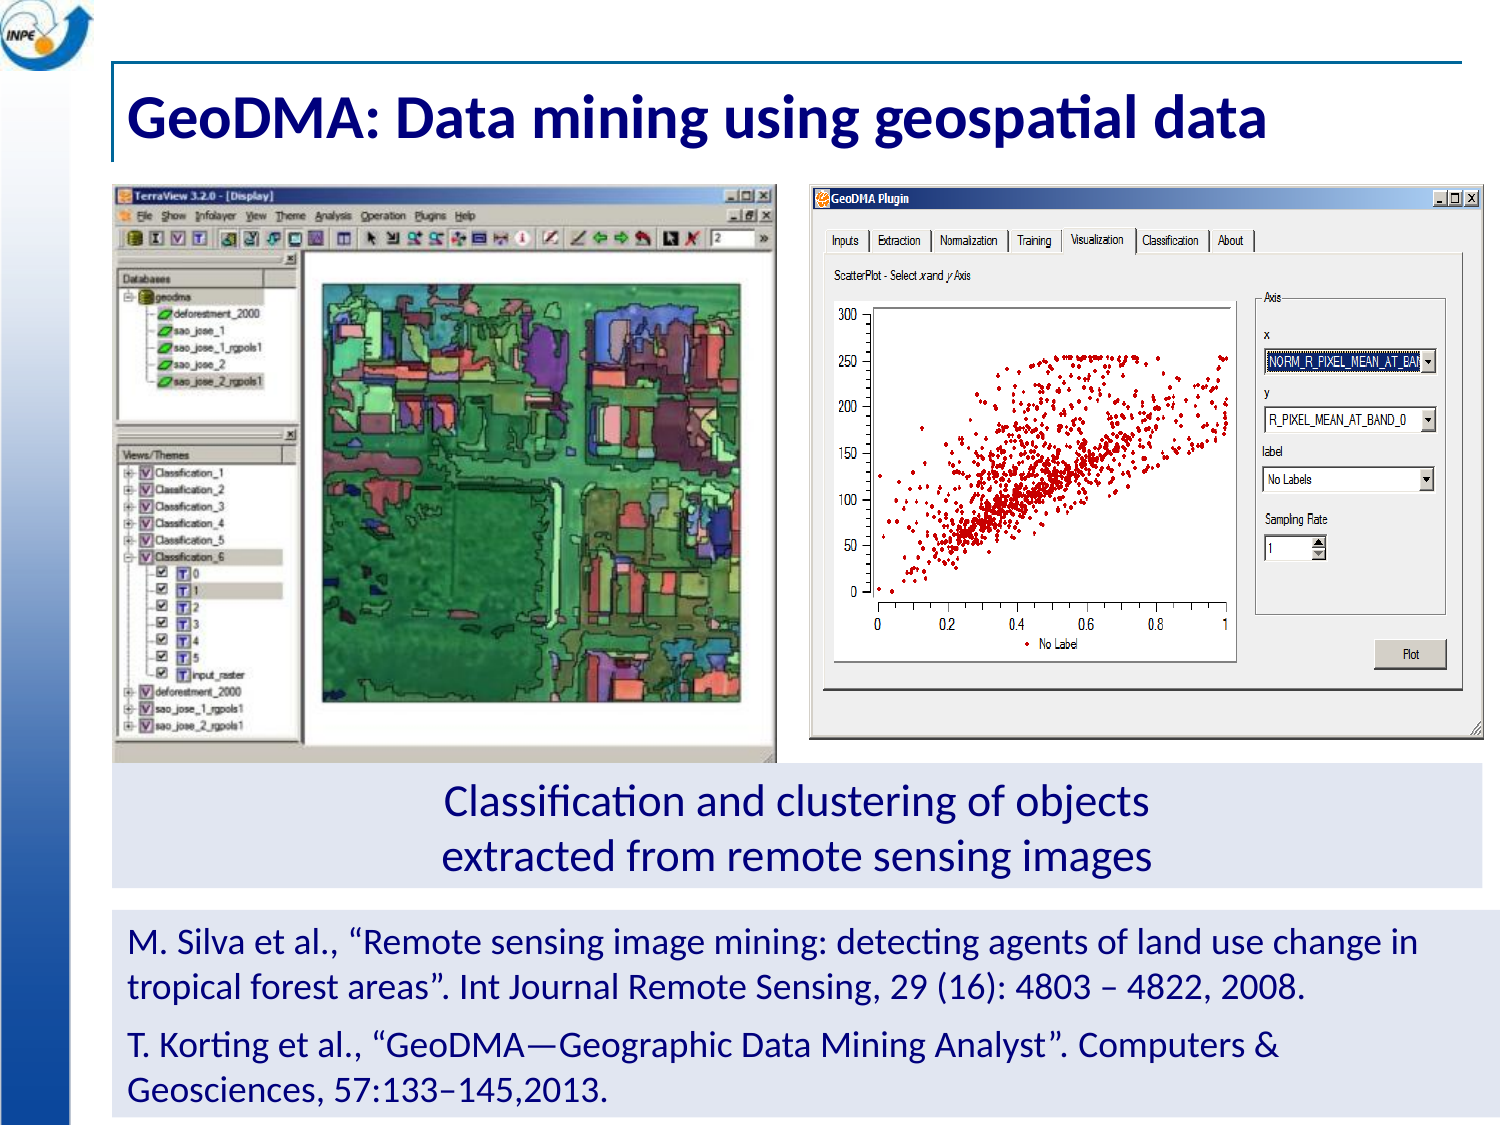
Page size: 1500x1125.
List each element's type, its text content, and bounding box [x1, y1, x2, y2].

title GeoDMA: Data mining using geospatial data [112, 62, 1451, 165]
text_box Classification and clustering of objects extracted from remote sensing images [112, 763, 1483, 889]
picture [0, 0, 94, 1125]
picture [808, 184, 1484, 740]
picture [111, 184, 777, 769]
text_box M. Silva et al., “Remote sensing image mining: detecting agents of land use change in tropical forest areas”. Int Journal Remote Sensing, 29 (16): 4803 – 4822, 2008. T. Korting et al., “GeoDMA—Geographic Data Mining Analyst”. Computers & Geosciences, 57:133–145,2013. [112, 909, 1500, 1118]
